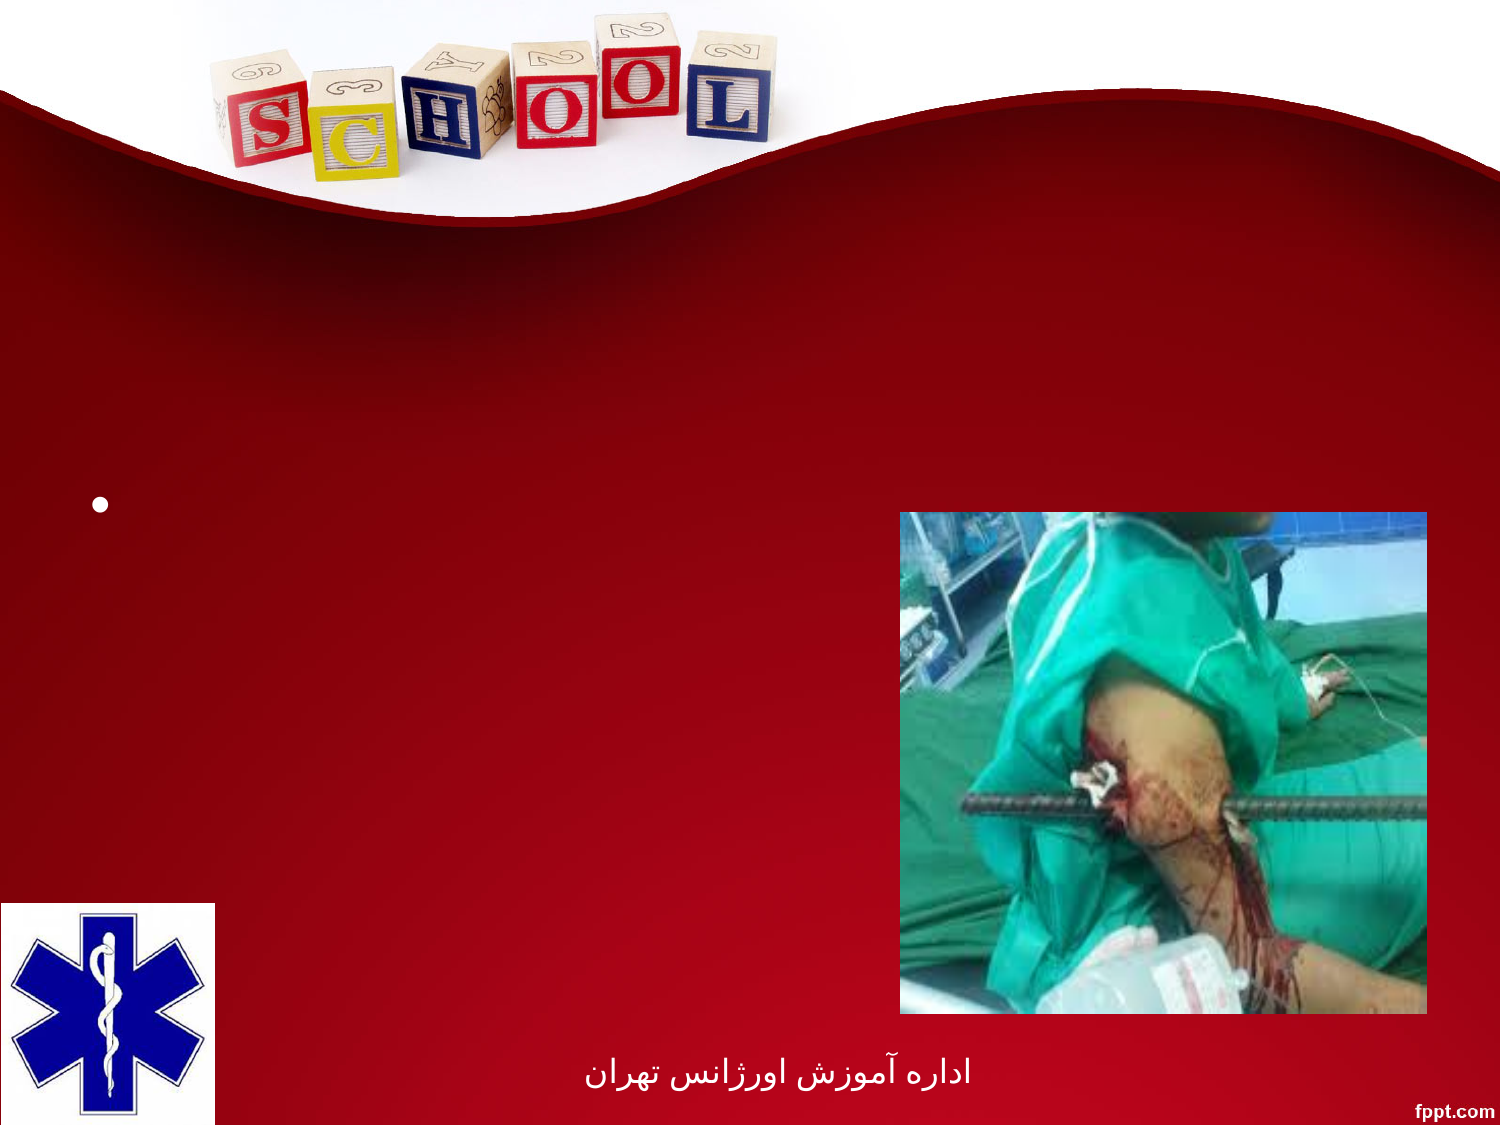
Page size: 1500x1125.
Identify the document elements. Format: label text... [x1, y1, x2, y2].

footer اداره آموزش اورژانس تهران [512, 1042, 988, 1103]
picture [0, 0, 1500, 1125]
title [75, 211, 1425, 400]
list [75, 462, 1425, 1106]
